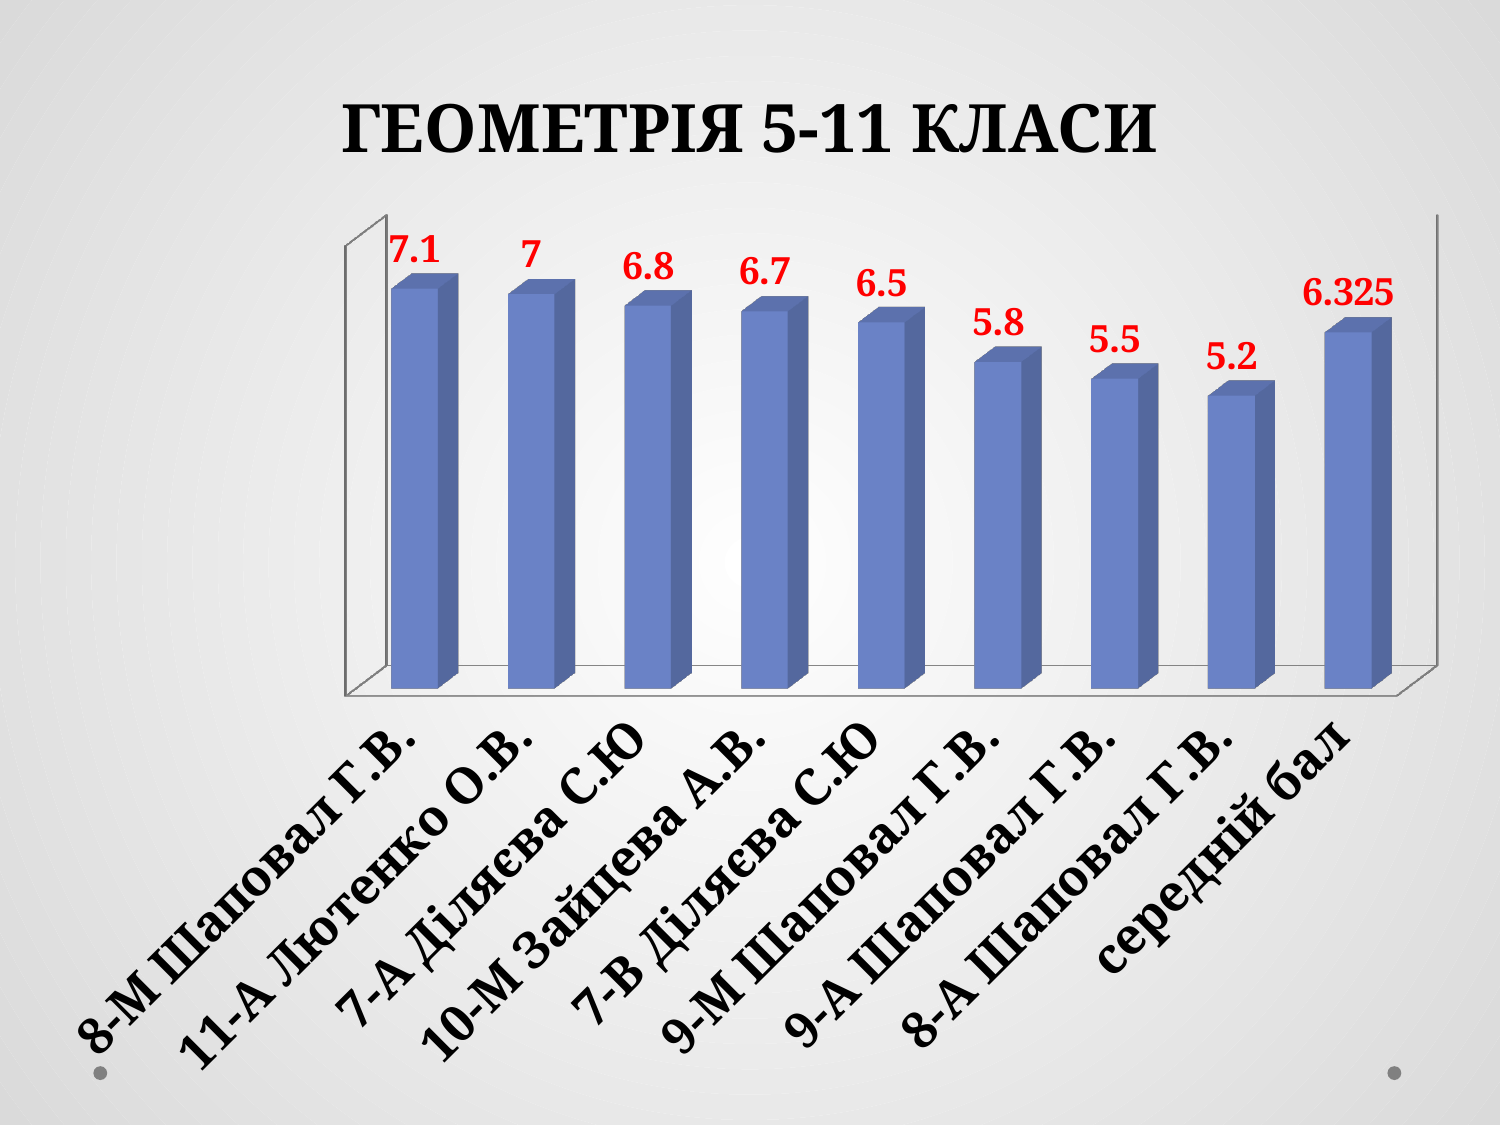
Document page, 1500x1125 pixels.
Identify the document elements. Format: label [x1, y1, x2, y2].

chart [29, 30, 1471, 1107]
